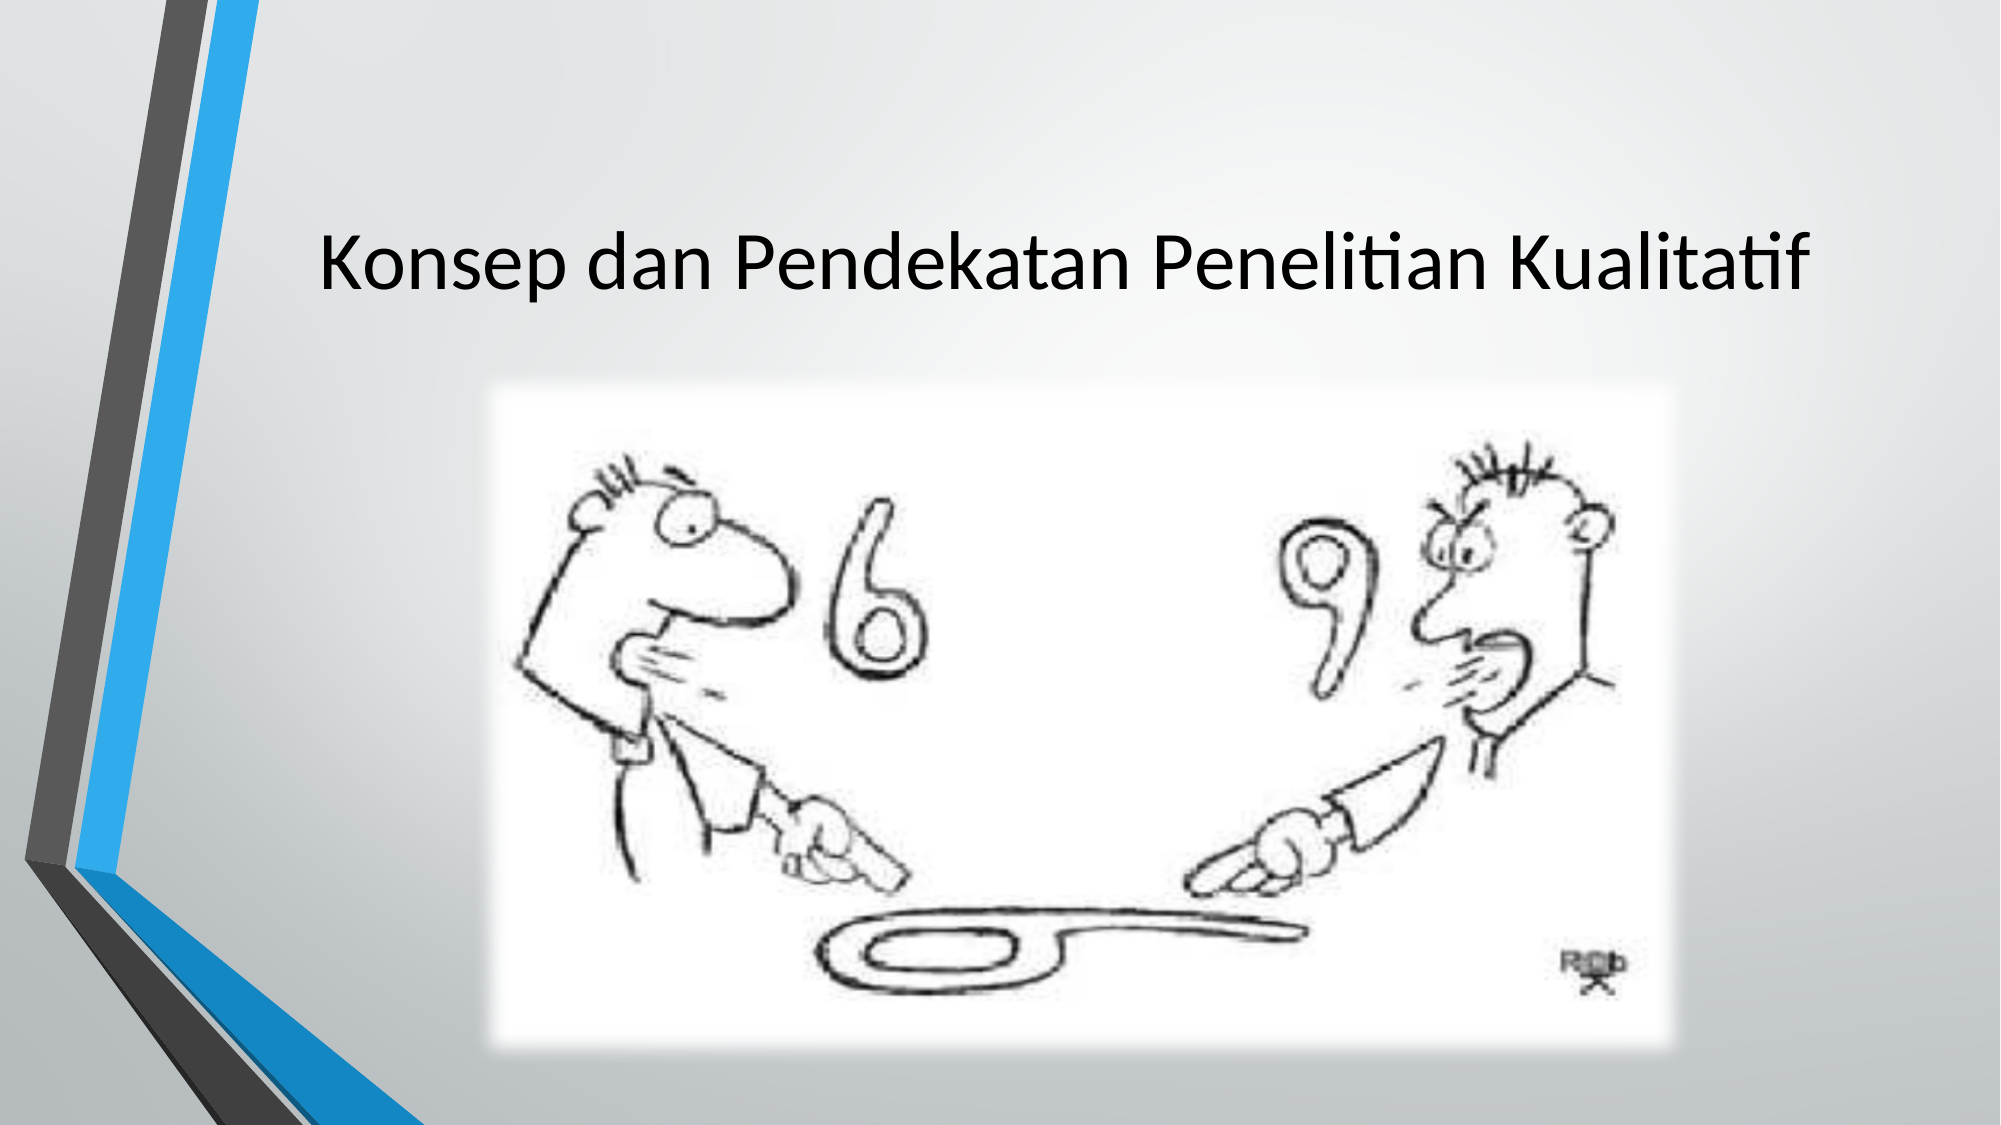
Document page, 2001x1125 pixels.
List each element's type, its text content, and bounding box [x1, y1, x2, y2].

picture [471, 366, 1692, 1068]
title Konsep dan Pendekatan Penelitian Kualitatif [243, 112, 1887, 400]
